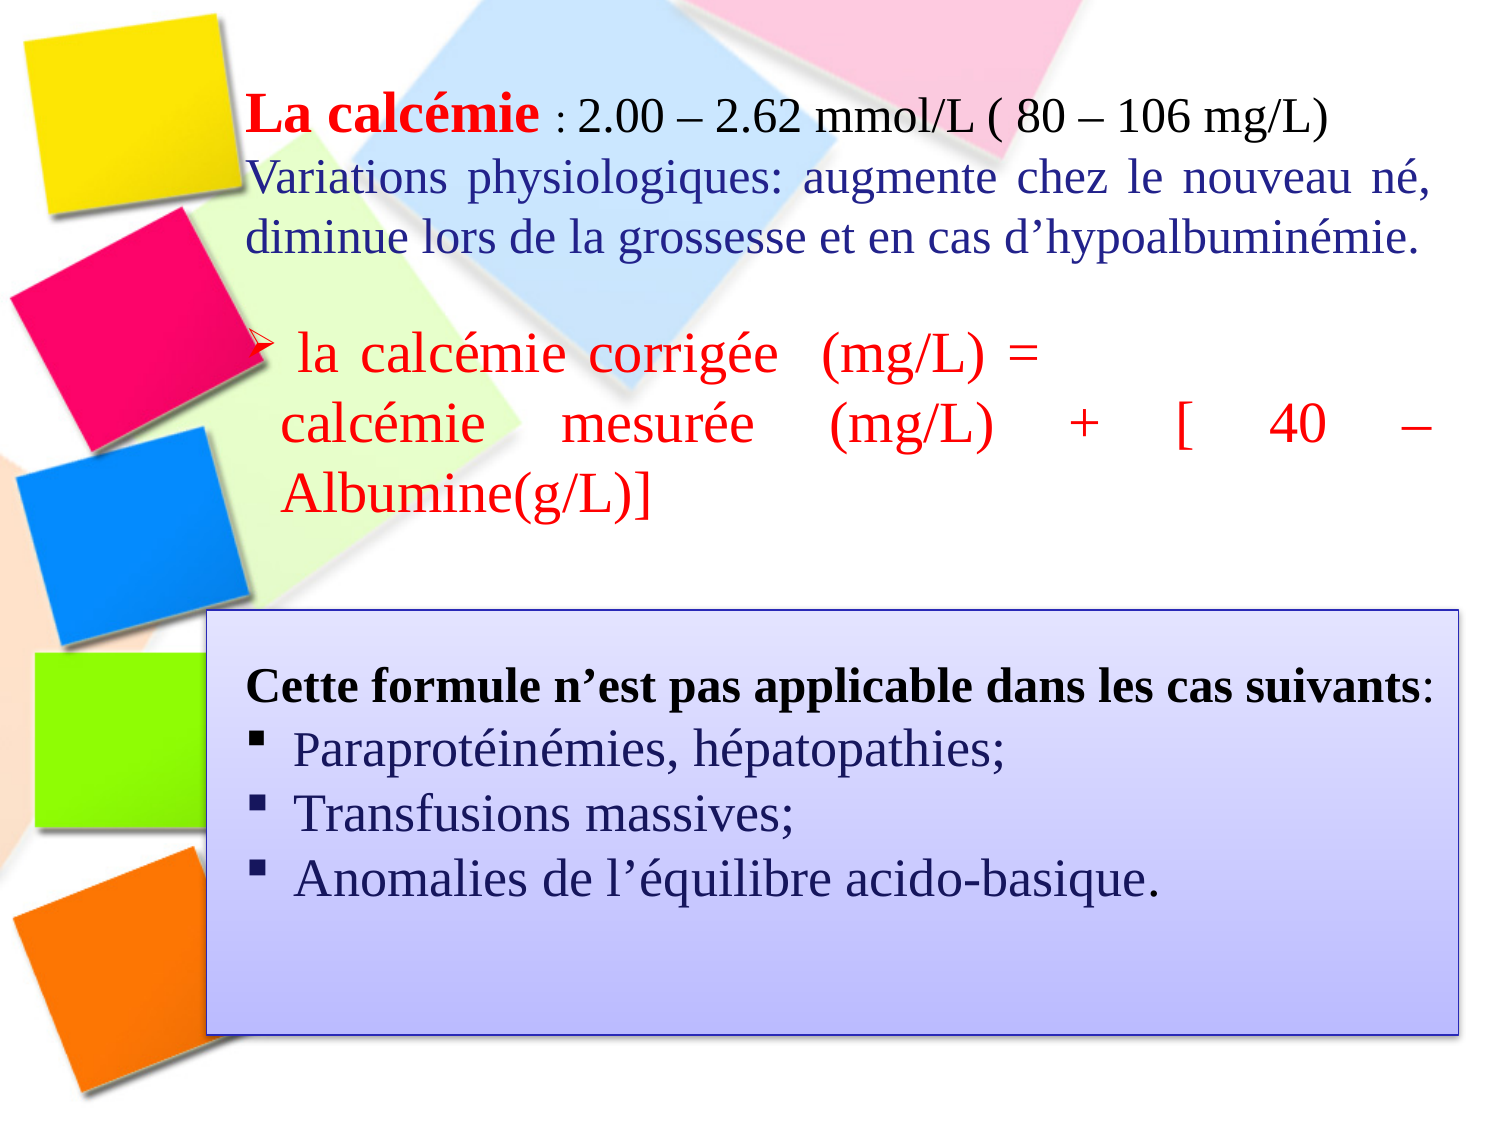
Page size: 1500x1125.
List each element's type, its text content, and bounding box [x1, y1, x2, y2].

text_box [206, 609, 1459, 1036]
picture [0, 0, 1500, 1125]
text_box La calcémie : 2.00 – 2.62 mmol/L ( 80 – 106 mg/L) Variations physiologiques: augmente chez le nouveau né, diminue lors de la grossesse et en cas d’hypoalbuminémie. la calcémie corrigée (mg/L) = calcémie mesurée (mg/L) + [ 40 – Albumine(g/L)] [230, 66, 1447, 645]
text_box Cette formule n’est pas applicable dans les cas suivants: Paraprotéinémies, hépatopathies; Transfusions massives; Anomalies de l’équilibre acido-basique. [230, 645, 1471, 915]
